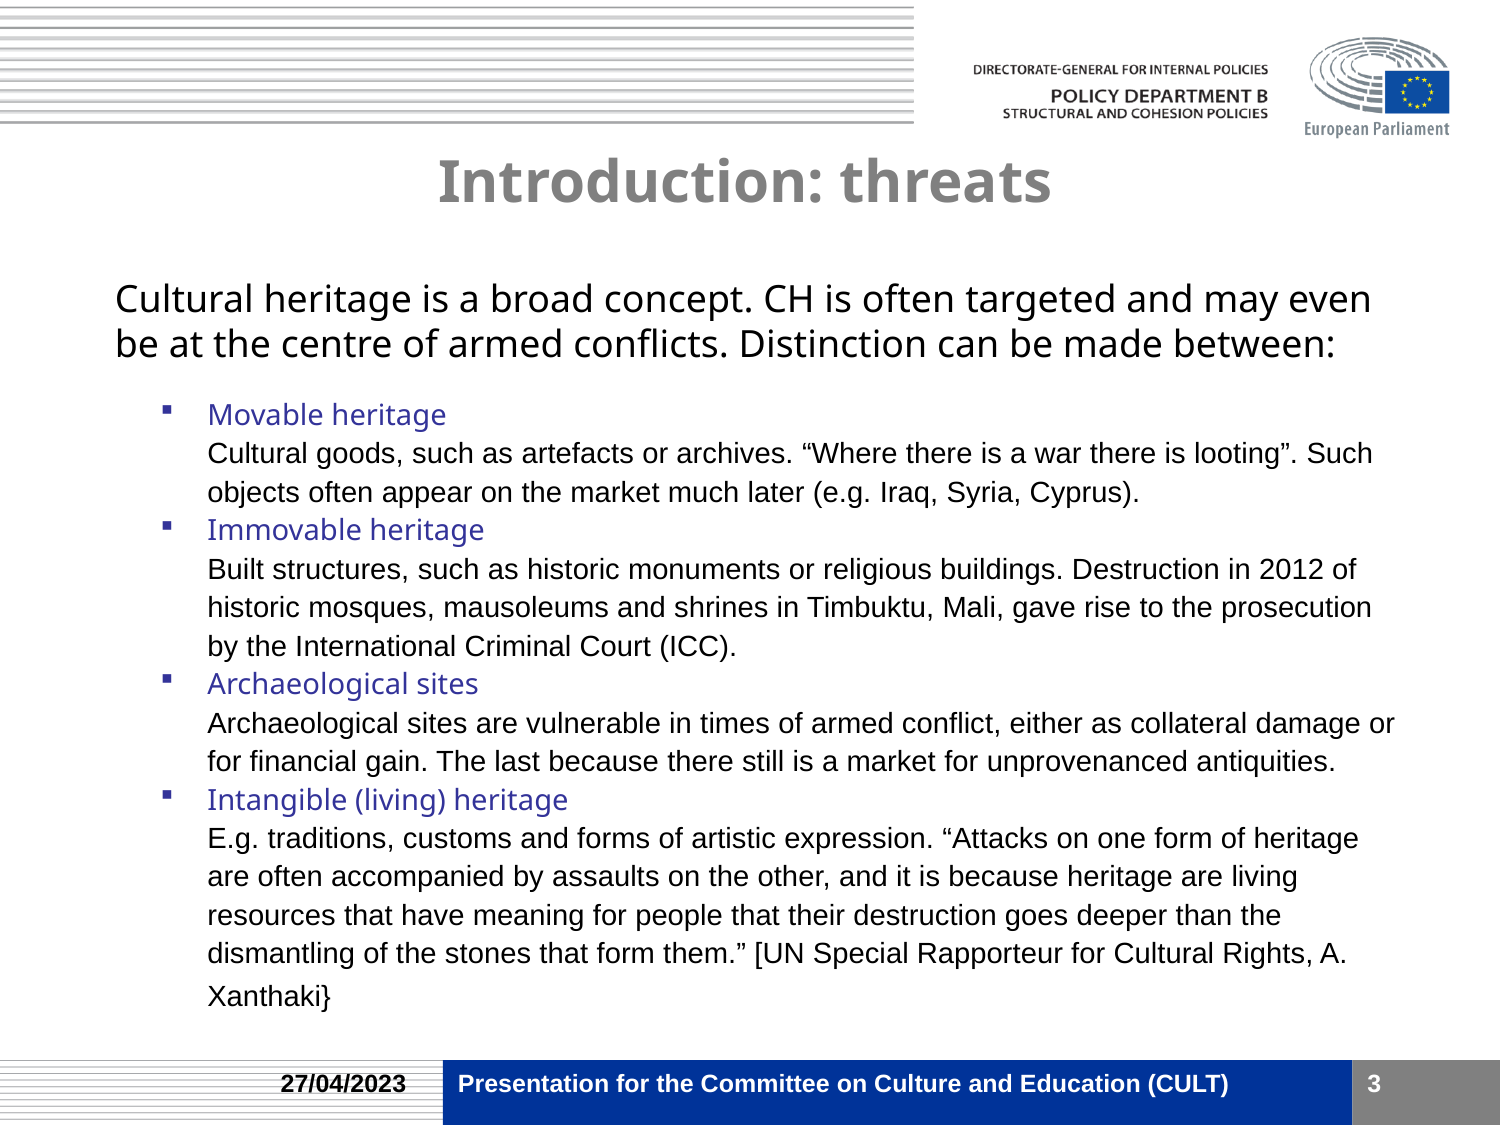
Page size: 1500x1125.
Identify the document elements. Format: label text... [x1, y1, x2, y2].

picture [0, 1059, 265, 1125]
picture [960, 54, 1270, 130]
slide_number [265, 1059, 432, 1125]
picture [0, 5, 916, 138]
footer Presentation for the Committee on Culture and Education (CULT) [442, 1059, 1352, 1125]
text_box Cultural heritage is a broad concept. CH is often targeted and may even be at the centre of armed conflicts. Distinction can be made between: [100, 267, 1396, 372]
picture [1273, 5, 1481, 170]
picture [432, 1059, 442, 1125]
slide_number 3 [1352, 1059, 1500, 1125]
title Introduction: threats [70, 136, 1421, 290]
list Movable heritage Cultural goods, such as artefacts or archives. “Where there is a war there is looting”. Such objects often appear on the market much later (e.g. Iraq, Syria, Cyprus). Immovable heritage Built structures, such as historic monuments or religious buildings. Destruction in 2012 of historic mosques, mausoleums and shrines in Timbuktu, Mali, gave rise to the prosecution by the International Criminal Court (ICC). Archaeological sites Archaeological sites are vulnerable in times of armed conflict, either as collateral damage or for financial gain. The last because there still is a market for unprovenanced antiquities. Intangible (living) heritage E.g. traditions, customs and forms of artistic expression. “Attacks on one form of heritage are often accompanied by assaults on the other, and it is because heritage are living resources that have meaning for people that their destruction goes deeper than the dismantling of the stones that form them.” [UN Special Rapporteur for Cultural Rights, A. Xanthaki} [70, 385, 1421, 898]
